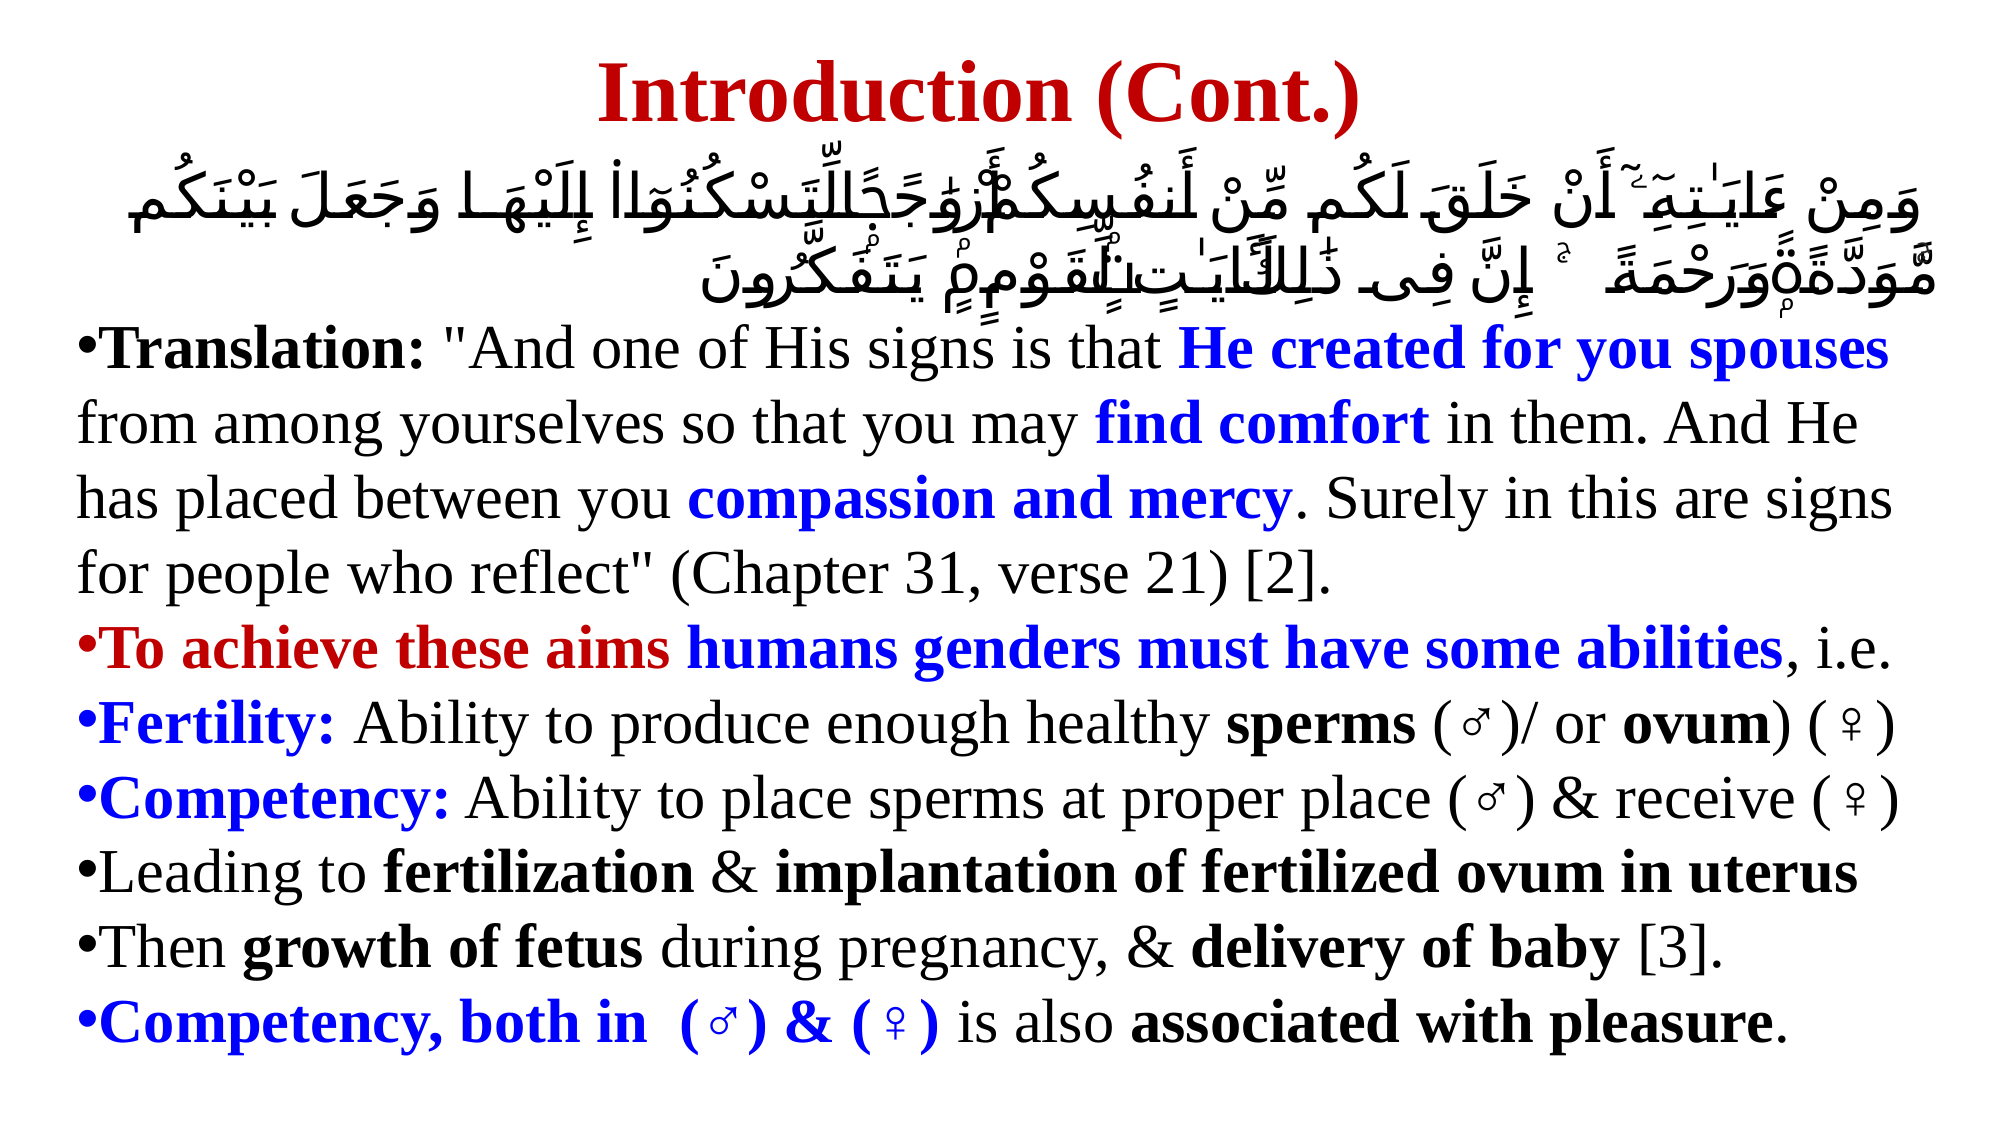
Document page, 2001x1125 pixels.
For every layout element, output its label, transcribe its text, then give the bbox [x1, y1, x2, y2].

list وَمِنْ ءَايَـٰتِهِۦٓ أَنْ خَلَقَ لَكُم مِّنْ أَنفُسِكُمْ أَزْوَٰجًۭا لِّتَسْكُنُوٓا۟ إِلَيْهَا وَجَعَلَ بَيْنَكُم مَّوَدَّةًۭ وَرَحْمَةً ۚ إِنَّ فِى ذَٰلِكَ لَـَٔايَـٰتٍۢ لِّقَوْمٍۢ يَتَفَكَّرُونَ ۚ Translation: "And one of His signs is that He created for you spouses from among yourselves so that you may find comfort in them. And He has placed between you compassion and mercy. Surely in this are signs for people who reflect" (Chapter 31, verse 21) [2]. To achieve these aims humans genders must have some abilities, i.e. Fertility: Ability to produce enough healthy sperms (♂)/ or ovum) (♀) Competency: Ability to place sperms at proper place (♂) & receive (♀) Leading to fertilization & implantation of fertilized ovum in uterus Then growth of fetus during pregnancy, & delivery of baby [3]. Competency, both in (♂) & (♀) is also associated with pleasure. [61, 148, 1939, 1078]
title Introduction (Cont.) [137, 38, 1821, 148]
